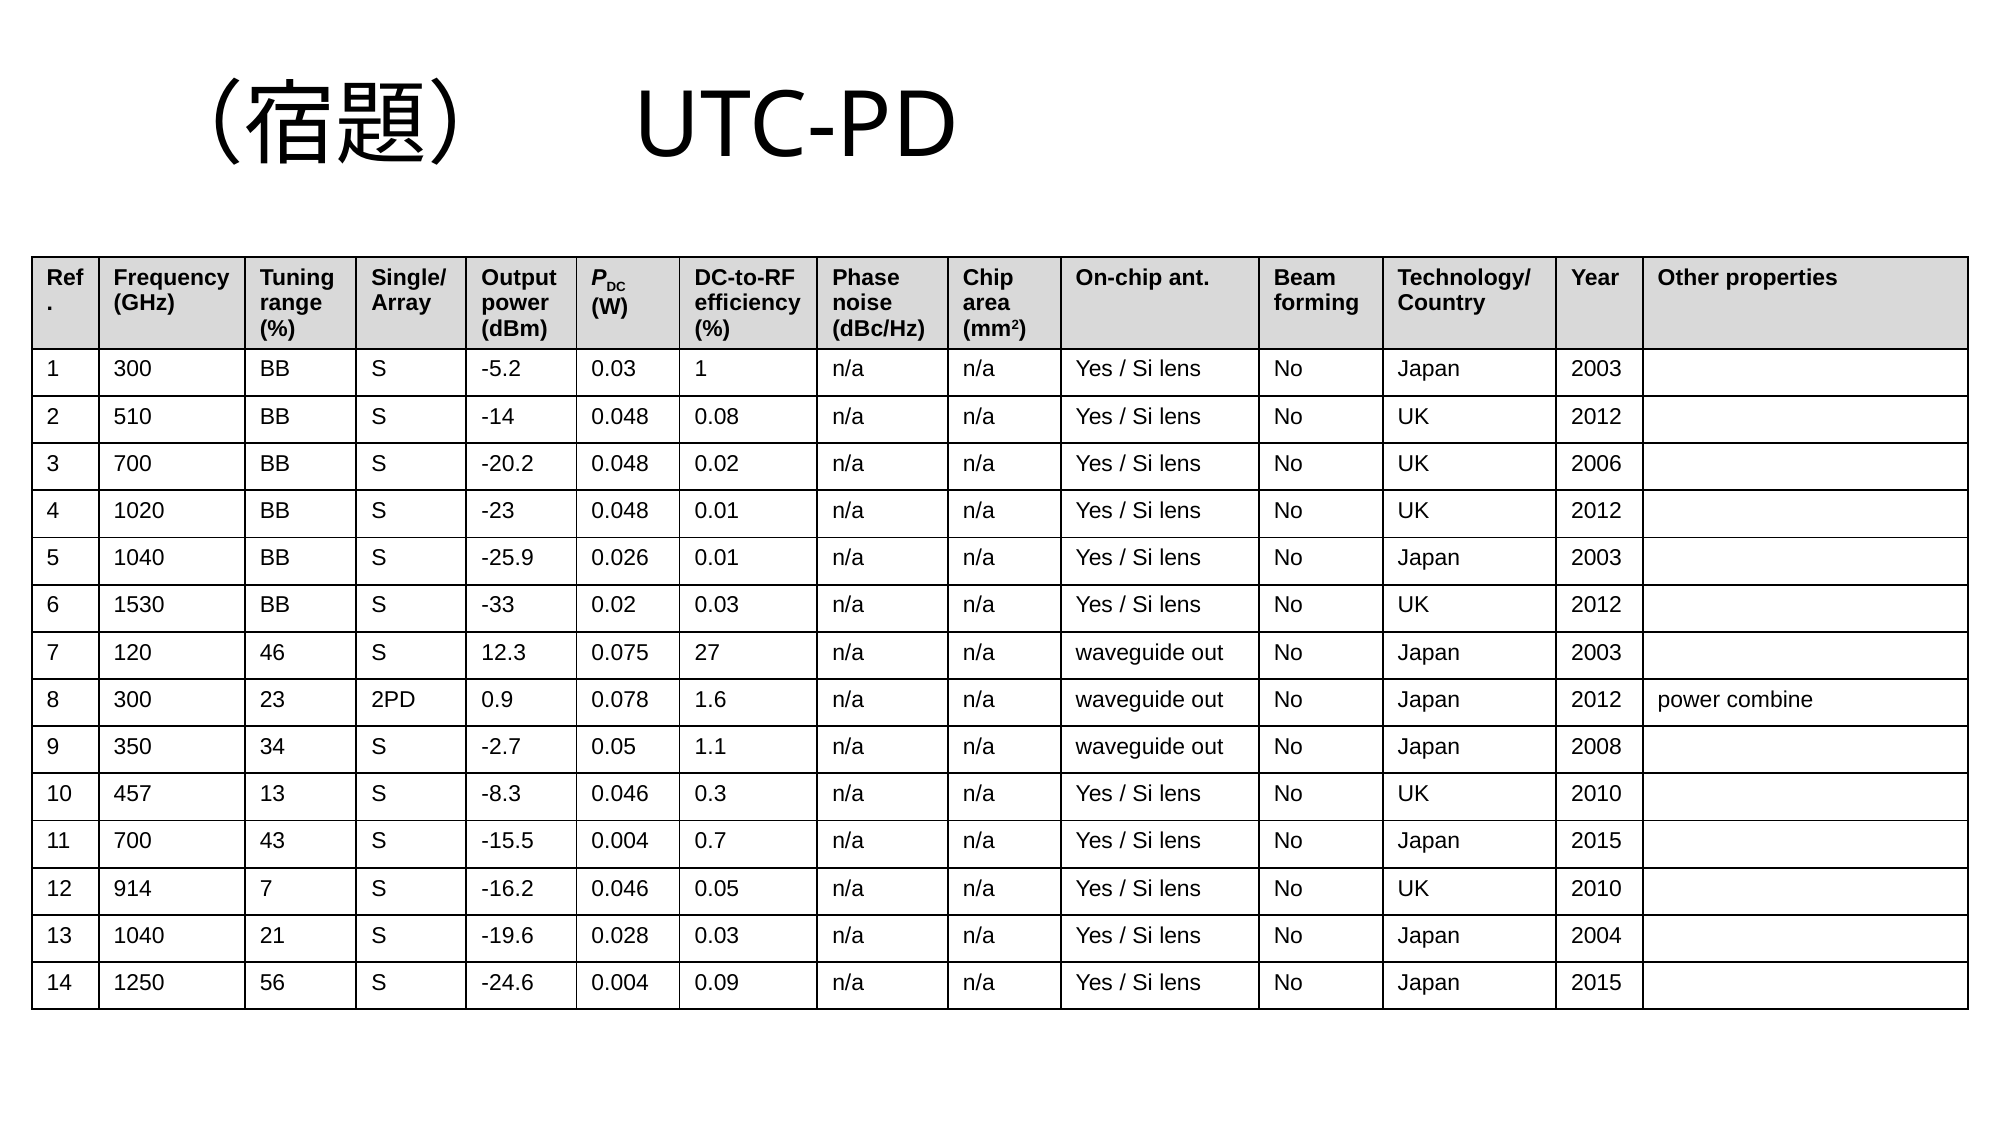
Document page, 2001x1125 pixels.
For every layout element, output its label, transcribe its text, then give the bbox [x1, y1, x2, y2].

table_cell Yes / Si lens [1062, 350, 1258, 395]
table_cell 0.05 [577, 727, 679, 772]
table_cell 350 [100, 727, 244, 772]
table_cell 1250 [100, 963, 244, 1008]
table_cell No [1260, 821, 1382, 867]
table_cell [1644, 538, 1967, 584]
table_cell No [1260, 869, 1382, 914]
table_header Chip area (mm2) [949, 258, 1060, 348]
table_cell 700 [100, 821, 244, 867]
table_cell 0.03 [577, 350, 679, 395]
table_cell 1 [680, 350, 816, 395]
table_cell -15.5 [467, 821, 576, 867]
table_cell 0.02 [577, 586, 679, 631]
table_cell 914 [100, 869, 244, 914]
table_cell 2012 [1557, 397, 1642, 442]
table_cell No [1260, 397, 1382, 442]
table_cell n/a [818, 680, 947, 725]
table_cell n/a [949, 491, 1060, 537]
table_cell 2015 [1557, 821, 1642, 867]
table_cell No [1260, 680, 1382, 725]
table_cell 1.6 [680, 680, 816, 725]
table_cell n/a [818, 491, 947, 537]
table_header Ref. [33, 258, 98, 348]
table_cell n/a [818, 821, 947, 867]
table_cell 1.1 [680, 727, 816, 772]
table_cell 56 [246, 963, 355, 1008]
table_cell 11 [33, 821, 98, 867]
table_cell 0.026 [577, 538, 679, 584]
table_cell 2PD [357, 680, 465, 725]
table_cell 21 [246, 916, 355, 961]
table_cell 0.08 [680, 397, 816, 442]
table_cell n/a [818, 869, 947, 914]
table_cell 2008 [1557, 727, 1642, 772]
table_cell S [357, 586, 465, 631]
table_cell waveguide out [1062, 727, 1258, 772]
table_cell n/a [949, 821, 1060, 867]
table_cell 34 [246, 727, 355, 772]
table_cell 12.3 [467, 633, 576, 678]
table_header PDC (W) [577, 258, 679, 348]
table_cell No [1260, 350, 1382, 395]
table_cell No [1260, 916, 1382, 961]
table_cell 0.01 [680, 538, 816, 584]
table_cell Yes / Si lens [1062, 774, 1258, 820]
table_cell 0.075 [577, 633, 679, 678]
table_cell n/a [818, 350, 947, 395]
table_cell Yes / Si lens [1062, 491, 1258, 537]
table_cell 1040 [100, 538, 244, 584]
table_cell 0.9 [467, 680, 576, 725]
table_header Other properties [1644, 258, 1967, 348]
table_cell waveguide out [1062, 633, 1258, 678]
table_cell S [357, 869, 465, 914]
table_cell 10 [33, 774, 98, 820]
table_header DC-to-RF efficiency (%) [680, 258, 816, 348]
table_header Tuning range (%) [246, 258, 355, 348]
table_cell 510 [100, 397, 244, 442]
table_cell [1644, 821, 1967, 867]
table_cell BB [246, 444, 355, 489]
table_cell 2015 [1557, 963, 1642, 1008]
table_cell n/a [949, 916, 1060, 961]
table_cell 3 [33, 444, 98, 489]
table_cell No [1260, 538, 1382, 584]
table_cell S [357, 633, 465, 678]
title （宿題） UTC-PD [137, 18, 1863, 236]
table_cell S [357, 821, 465, 867]
table_cell S [357, 538, 465, 584]
table_cell 13 [33, 916, 98, 961]
table_cell -19.6 [467, 916, 576, 961]
table_cell UK [1384, 586, 1555, 631]
table_cell n/a [818, 538, 947, 584]
table_cell 0.01 [680, 491, 816, 537]
table_header Frequency (GHz) [100, 258, 244, 348]
table_cell n/a [949, 869, 1060, 914]
table_cell BB [246, 586, 355, 631]
table_cell UK [1384, 397, 1555, 442]
table_cell S [357, 774, 465, 820]
table_cell 1020 [100, 491, 244, 537]
table_cell Japan [1384, 350, 1555, 395]
table_cell Japan [1384, 633, 1555, 678]
table_cell -33 [467, 586, 576, 631]
table_cell -2.7 [467, 727, 576, 772]
table_cell 1040 [100, 916, 244, 961]
table_cell S [357, 444, 465, 489]
table_cell BB [246, 538, 355, 584]
table_header Beam forming [1260, 258, 1382, 348]
table_cell 13 [246, 774, 355, 820]
table_cell 8 [33, 680, 98, 725]
table_cell S [357, 350, 465, 395]
table_cell 2010 [1557, 869, 1642, 914]
table_cell power combine [1644, 680, 1967, 725]
table_cell [1644, 491, 1967, 537]
table_cell Japan [1384, 916, 1555, 961]
table_cell 2012 [1557, 586, 1642, 631]
table_header On-chip ant. [1062, 258, 1258, 348]
table_cell waveguide out [1062, 680, 1258, 725]
table_cell n/a [949, 397, 1060, 442]
table_cell 43 [246, 821, 355, 867]
table_cell 6 [33, 586, 98, 631]
table_cell No [1260, 633, 1382, 678]
table_cell 0.7 [680, 821, 816, 867]
table_header Year [1557, 258, 1642, 348]
table_cell Yes / Si lens [1062, 821, 1258, 867]
table_cell S [357, 963, 465, 1008]
table_cell n/a [818, 586, 947, 631]
table_cell [1644, 963, 1967, 1008]
table_cell n/a [818, 774, 947, 820]
table_cell n/a [818, 633, 947, 678]
table_cell [1644, 350, 1967, 395]
table_header Single/ Array [357, 258, 465, 348]
table_cell 0.048 [577, 491, 679, 537]
table_cell -24.6 [467, 963, 576, 1008]
table_cell 1 [33, 350, 98, 395]
table_cell n/a [818, 397, 947, 442]
table_cell 0.05 [680, 869, 816, 914]
table_cell n/a [949, 680, 1060, 725]
table_cell n/a [949, 586, 1060, 631]
table_header Output power (dBm) [467, 258, 576, 348]
table_cell [1644, 444, 1967, 489]
table_cell 12 [33, 869, 98, 914]
table_cell [1644, 774, 1967, 820]
table_cell n/a [818, 444, 947, 489]
table_cell -16.2 [467, 869, 576, 914]
table_cell 0.046 [577, 774, 679, 820]
table_cell BB [246, 350, 355, 395]
table_cell 457 [100, 774, 244, 820]
table_cell n/a [949, 633, 1060, 678]
table_cell [1644, 397, 1967, 442]
table_cell S [357, 727, 465, 772]
table_cell 120 [100, 633, 244, 678]
table_cell [1644, 633, 1967, 678]
table_cell Yes / Si lens [1062, 538, 1258, 584]
table_cell Yes / Si lens [1062, 444, 1258, 489]
table_cell 23 [246, 680, 355, 725]
table_cell BB [246, 491, 355, 537]
table_cell 4 [33, 491, 98, 537]
table_cell 2012 [1557, 491, 1642, 537]
table_cell 300 [100, 680, 244, 725]
table_cell 0.046 [577, 869, 679, 914]
table_cell Yes / Si lens [1062, 397, 1258, 442]
table_cell 0.048 [577, 444, 679, 489]
table_cell 7 [246, 869, 355, 914]
table_cell -14 [467, 397, 576, 442]
table_cell 2 [33, 397, 98, 442]
table_cell 300 [100, 350, 244, 395]
table_cell 2004 [1557, 916, 1642, 961]
table_cell 2010 [1557, 774, 1642, 820]
table_cell -5.2 [467, 350, 576, 395]
table_cell 9 [33, 727, 98, 772]
table_cell 0.02 [680, 444, 816, 489]
table_cell 0.004 [577, 963, 679, 1008]
table_cell n/a [949, 350, 1060, 395]
table_cell [1644, 869, 1967, 914]
table_cell -23 [467, 491, 576, 537]
table_cell Japan [1384, 538, 1555, 584]
table_cell Japan [1384, 963, 1555, 1008]
table_cell No [1260, 586, 1382, 631]
table_cell 0.078 [577, 680, 679, 725]
table_cell UK [1384, 869, 1555, 914]
table_cell 0.028 [577, 916, 679, 961]
table_cell n/a [818, 727, 947, 772]
table_cell 14 [33, 963, 98, 1008]
table_cell 0.3 [680, 774, 816, 820]
table_cell -25.9 [467, 538, 576, 584]
table_cell [1644, 586, 1967, 631]
table_header Technology/ Country [1384, 258, 1555, 348]
table_cell No [1260, 774, 1382, 820]
table_cell UK [1384, 774, 1555, 820]
table_cell 700 [100, 444, 244, 489]
table_cell 1530 [100, 586, 244, 631]
table_cell Japan [1384, 680, 1555, 725]
table_cell 27 [680, 633, 816, 678]
table_header Phase noise (dBc/Hz) [818, 258, 947, 348]
table_cell S [357, 916, 465, 961]
table_cell 0.048 [577, 397, 679, 442]
table_cell 2012 [1557, 680, 1642, 725]
table_cell 5 [33, 538, 98, 584]
table_cell -20.2 [467, 444, 576, 489]
table_cell No [1260, 727, 1382, 772]
table_cell -8.3 [467, 774, 576, 820]
table_cell 2003 [1557, 538, 1642, 584]
table_cell n/a [949, 444, 1060, 489]
table_cell No [1260, 444, 1382, 489]
table_cell n/a [818, 963, 947, 1008]
table_cell n/a [818, 916, 947, 961]
table_cell 2003 [1557, 350, 1642, 395]
table_cell n/a [949, 963, 1060, 1008]
table_cell 0.03 [680, 586, 816, 631]
table_cell 46 [246, 633, 355, 678]
table_cell [1644, 916, 1967, 961]
table_cell 0.03 [680, 916, 816, 961]
table_cell Yes / Si lens [1062, 869, 1258, 914]
table_cell BB [246, 397, 355, 442]
table_cell [1644, 727, 1967, 772]
table_cell Japan [1384, 727, 1555, 772]
table_cell No [1260, 491, 1382, 537]
table_cell 0.004 [577, 821, 679, 867]
table_cell No [1260, 963, 1382, 1008]
table_cell UK [1384, 444, 1555, 489]
table_cell Yes / Si lens [1062, 916, 1258, 961]
table_cell Yes / Si lens [1062, 586, 1258, 631]
table_cell 7 [33, 633, 98, 678]
table_cell S [357, 397, 465, 442]
table_cell 0.09 [680, 963, 816, 1008]
table_cell 2003 [1557, 633, 1642, 678]
table_cell Yes / Si lens [1062, 963, 1258, 1008]
table_cell S [357, 491, 465, 537]
table_cell Japan [1384, 821, 1555, 867]
table_cell n/a [949, 538, 1060, 584]
table_cell 2006 [1557, 444, 1642, 489]
table_cell n/a [949, 727, 1060, 772]
table_cell UK [1384, 491, 1555, 537]
table_cell n/a [949, 774, 1060, 820]
